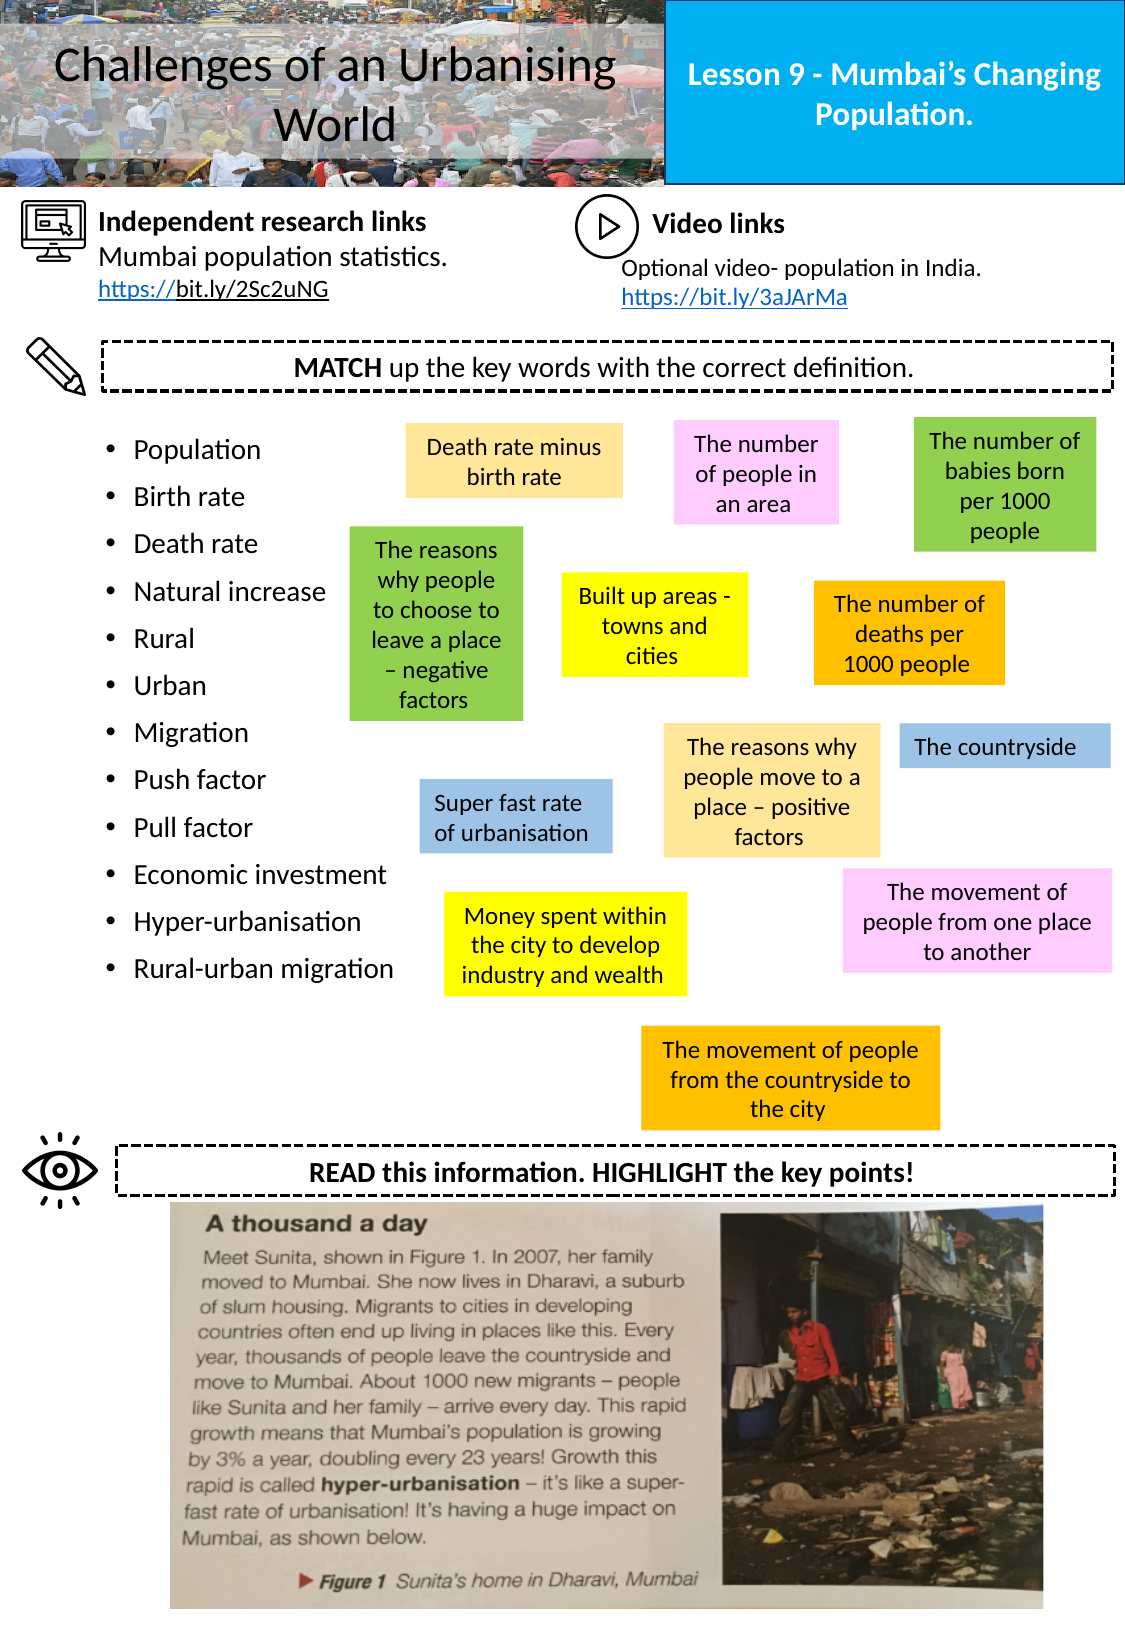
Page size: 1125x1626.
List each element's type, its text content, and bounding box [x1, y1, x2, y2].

text_box Super fast rate of urbanisation [419, 778, 613, 854]
picture [21, 198, 86, 263]
text_box Lesson 9 - Mumbai’s Changing Population. [665, 0, 1125, 185]
text_box The movement of people from one place to another [842, 868, 1113, 973]
text_box READ this information. HIGHLIGHT the key points! [116, 1145, 1115, 1196]
text_box The countryside [899, 723, 1111, 769]
text_box The number of deaths per 1000 people [814, 580, 1006, 686]
text_box Population Birth rate Death rate Natural increase Rural Urban Migration Push factor Pull factor Economic investment Hyper-urbanisation Rural-urban migration [90, 426, 1084, 1107]
picture [26, 337, 86, 396]
text_box Optional video- population in India. https://bit.ly/3aJArMa [606, 243, 1125, 379]
picture [0, 0, 665, 187]
picture [574, 194, 639, 259]
text_box The number of babies born per 1000 people [913, 417, 1097, 552]
text_box The reasons why people to choose to leave a place – negative factors [349, 526, 524, 721]
text_box [22, 1132, 98, 1209]
text_box Built up areas - towns and cities [561, 572, 749, 677]
text_box MATCH up the key words with the correct definition. [102, 341, 1113, 392]
picture [169, 1202, 1044, 1609]
text_box The reasons why people move to a place – positive factors [663, 723, 881, 858]
text_box The number of people in an area [673, 420, 839, 525]
text_box Video links [639, 197, 1021, 243]
text_box Money spent within the city to develop industry and wealth [444, 891, 688, 997]
text_box Independent research links Mumbai population statistics. https://bit.ly/2Sc2uNG [83, 195, 467, 340]
text_box The movement of people from the countryside to the city [641, 1025, 941, 1131]
text_box Death rate minus birth rate [405, 423, 623, 498]
